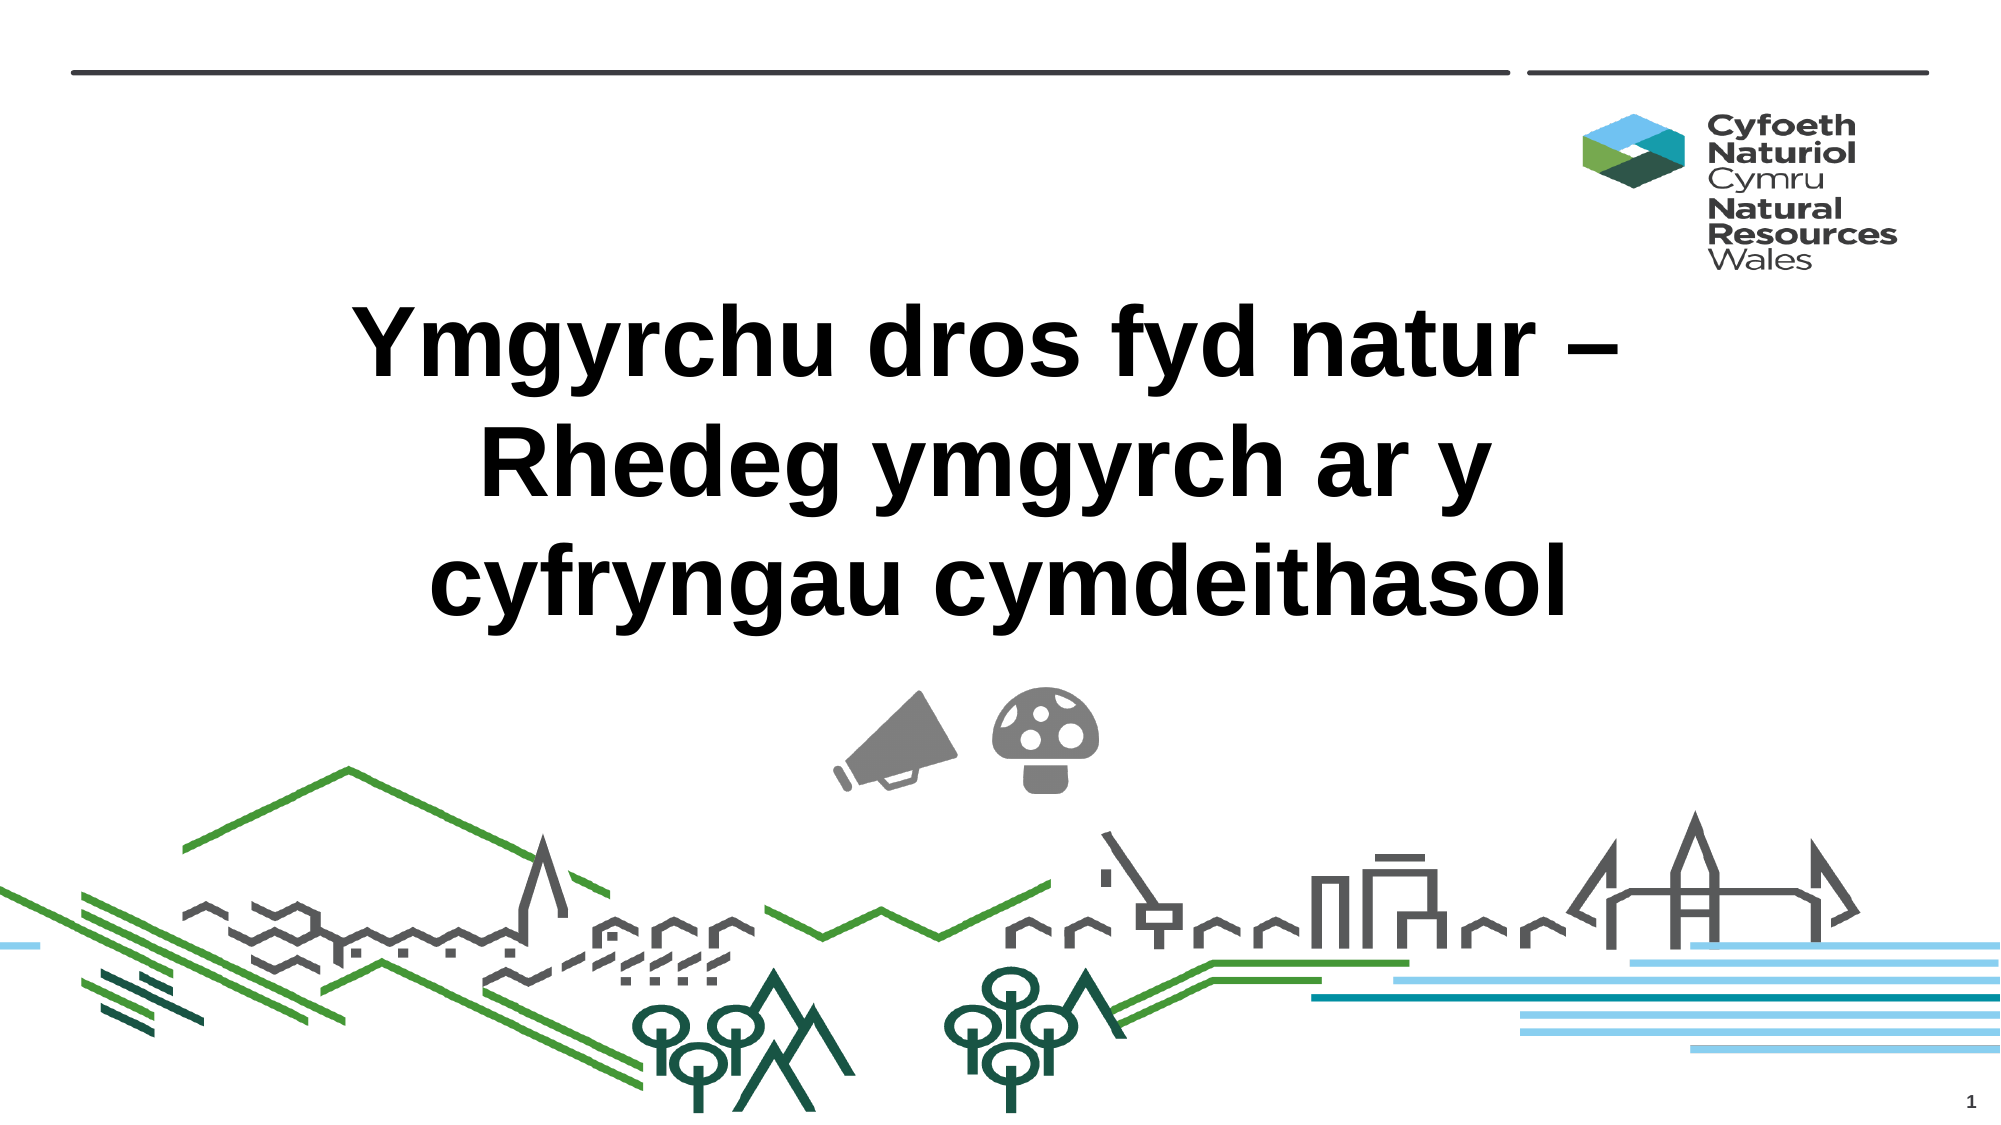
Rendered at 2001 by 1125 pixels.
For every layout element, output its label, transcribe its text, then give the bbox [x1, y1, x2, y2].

picture [1558, 95, 1921, 276]
title Ymgyrchu dros fyd natur – Rhedeg ymgyrch ar y cyfryngau cymdeithasol [0, 276, 2000, 666]
picture [0, 716, 2000, 1125]
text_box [820, 665, 1121, 816]
slide_number 1 [1510, 1052, 1977, 1112]
